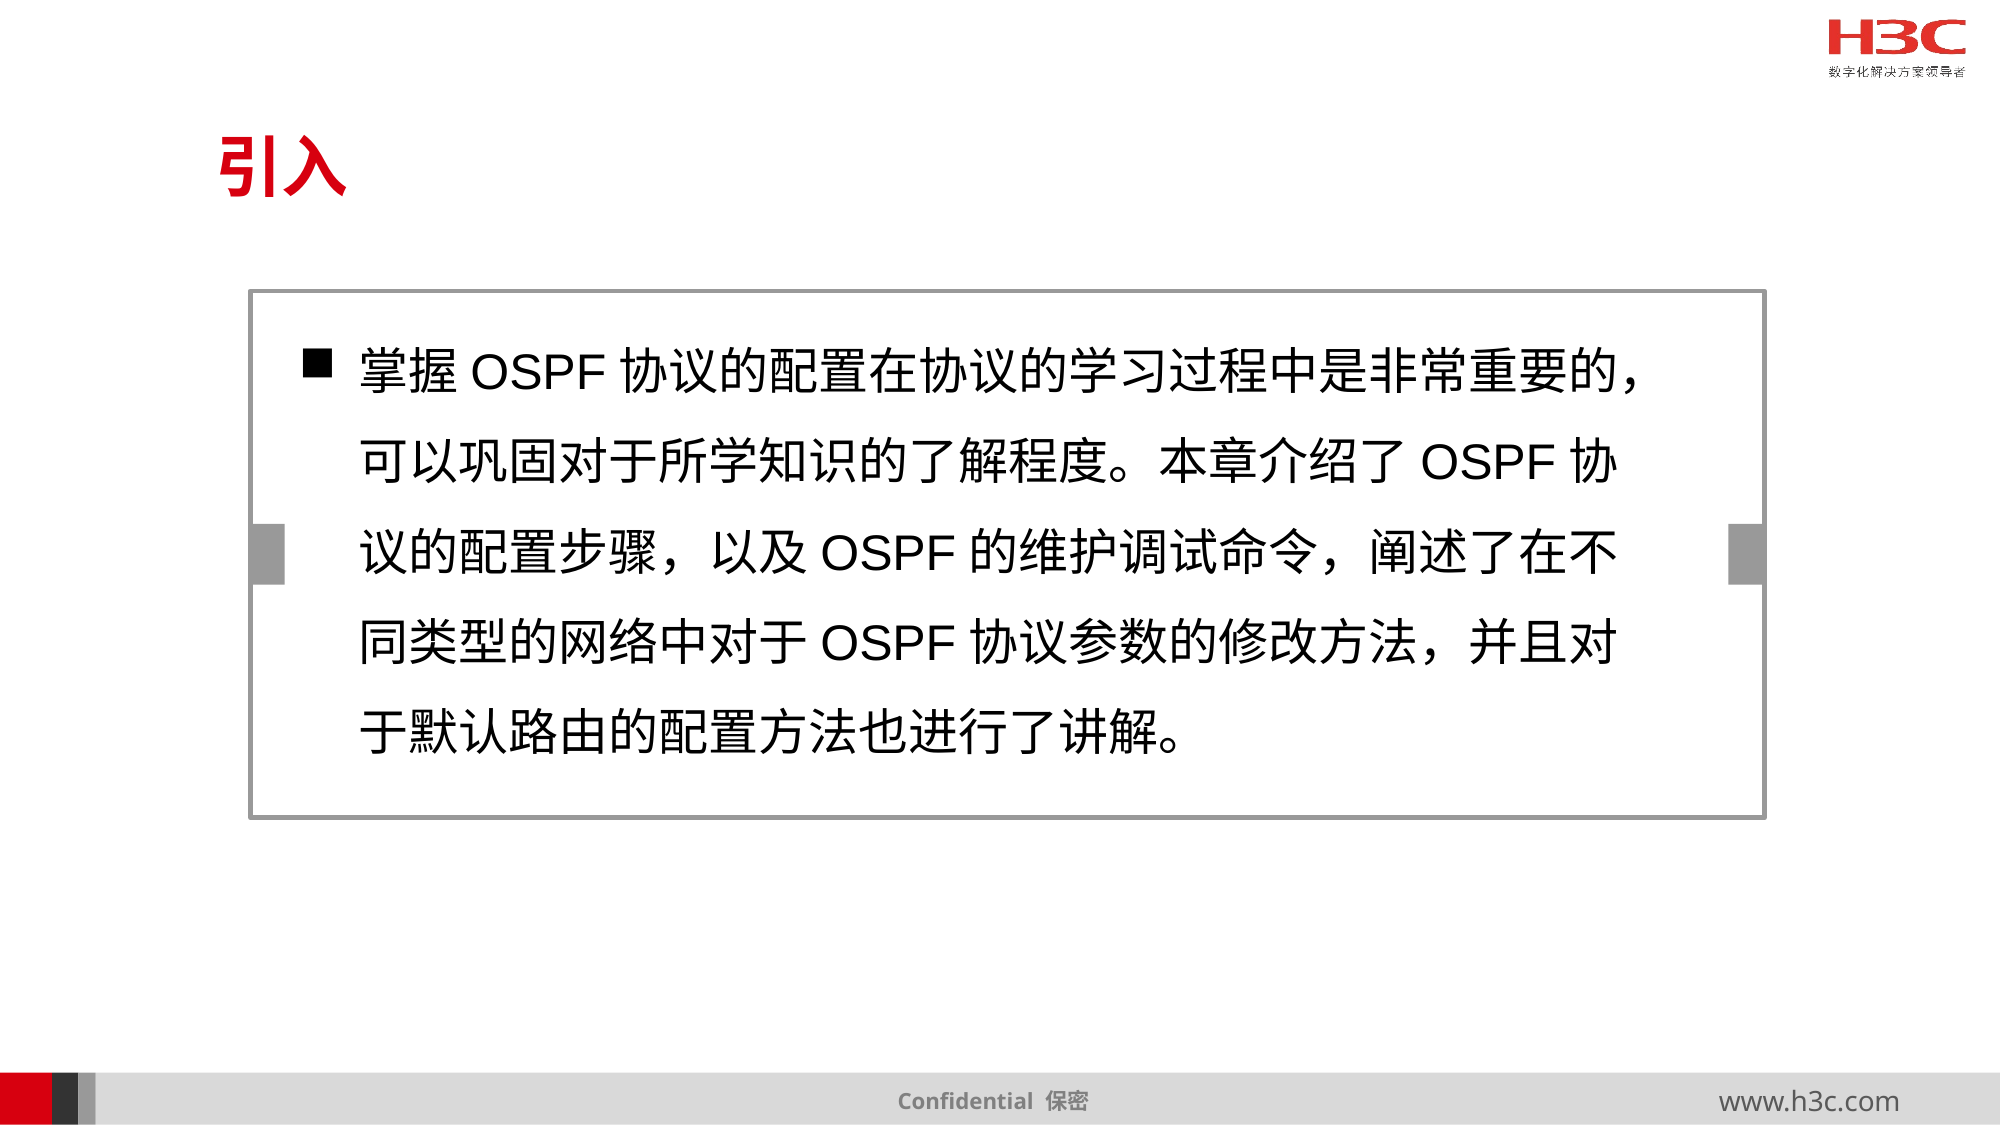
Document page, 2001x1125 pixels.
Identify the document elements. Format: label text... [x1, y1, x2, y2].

title 引入 [199, 114, 1801, 216]
picture [1793, 0, 2000, 97]
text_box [248, 290, 1765, 818]
